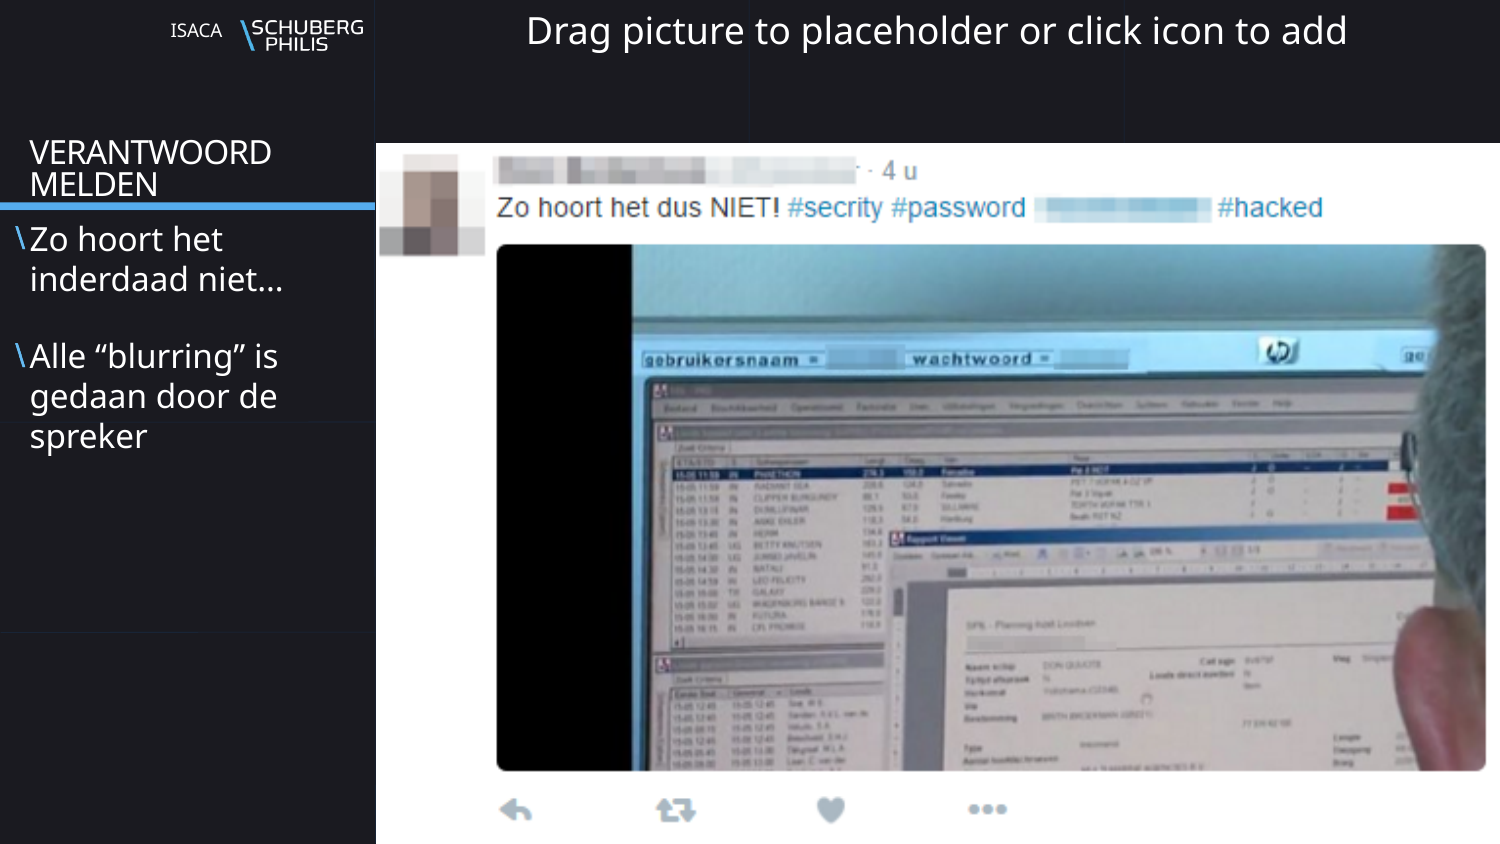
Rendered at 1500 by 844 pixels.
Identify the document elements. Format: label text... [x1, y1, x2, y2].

title Verantwoord melden [0, 43, 369, 211]
picture [15, 343, 26, 368]
list Zo hoort het inderdaad niet… Alle “blurring” is gedaan door de spreker [0, 211, 368, 844]
picture [374, 0, 1500, 844]
picture [15, 226, 26, 250]
picture [240, 20, 363, 43]
